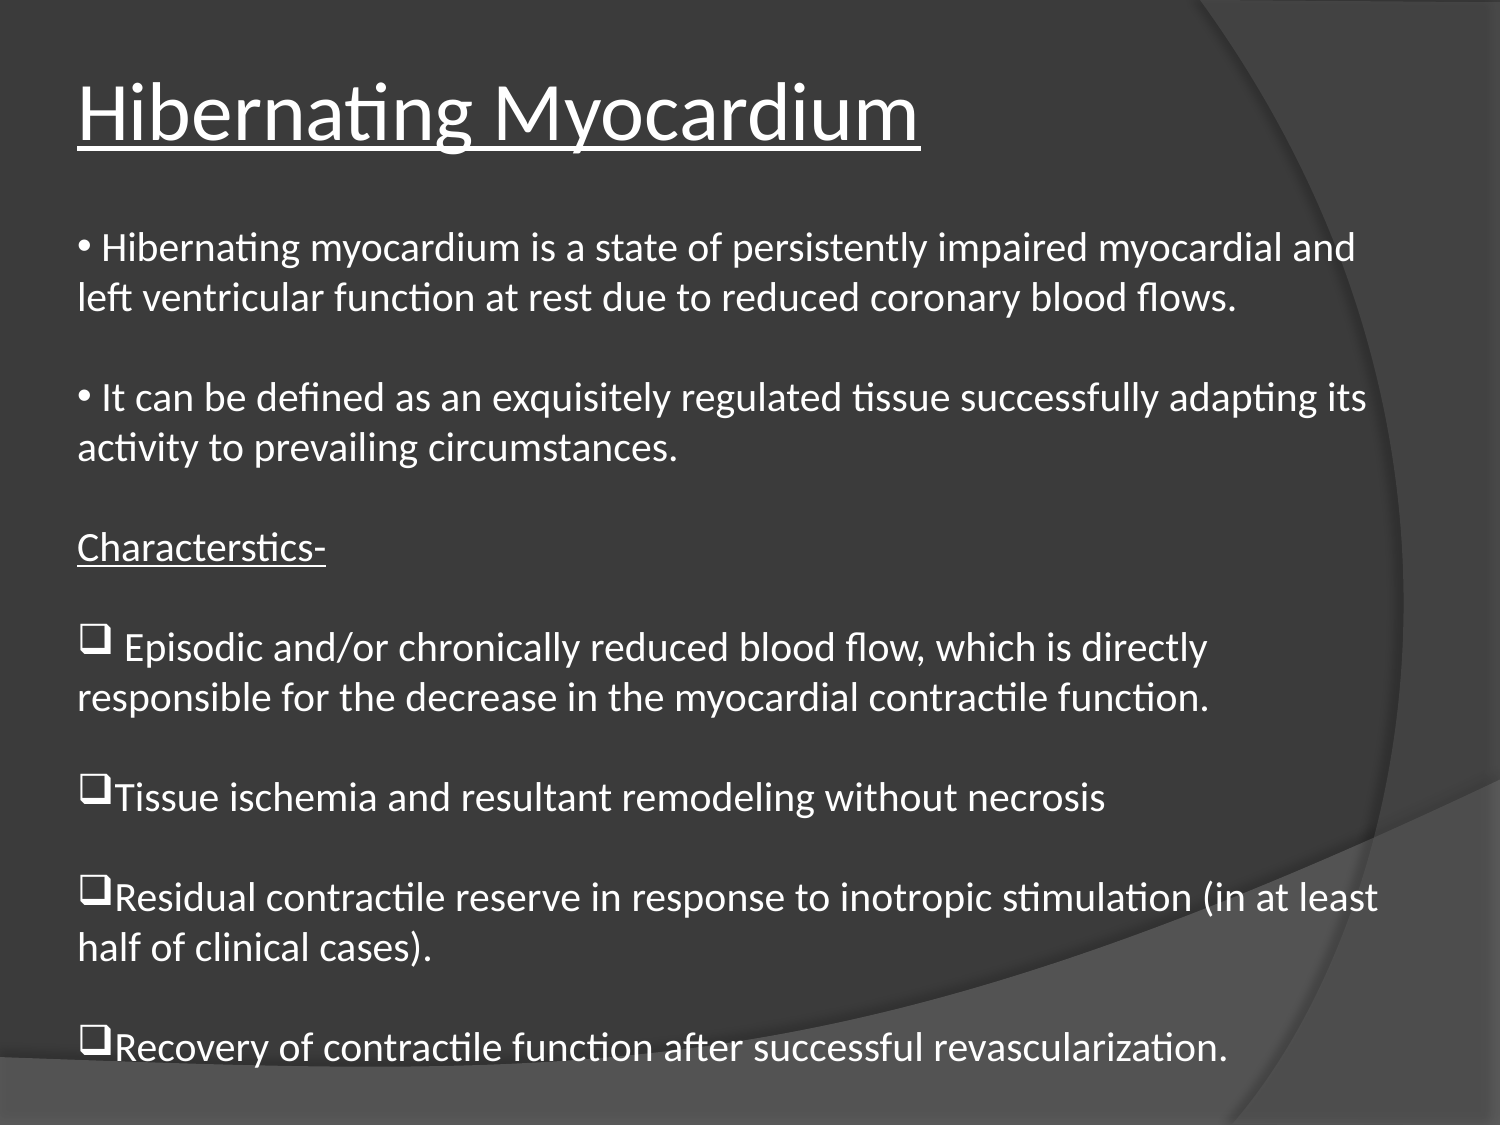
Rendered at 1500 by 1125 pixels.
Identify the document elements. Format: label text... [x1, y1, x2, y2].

text_box Hibernating Myocardium [62, 50, 1058, 165]
text_box Hibernating myocardium is a state of persistently impaired myocardial and left ventricular function at rest due to reduced coronary blood flows. It can be defined as an exquisitely regulated tissue successfully adapting its activity to prevailing circumstances. Characterstics- Episodic and/or chronically reduced blood flow, which is directly responsible for the decrease in the myocardial contractile function. Tissue ischemia and resultant remodeling without necrosis Residual contractile reserve in response to inotropic stimulation (in at least half of clinical cases). Recovery of contractile function after successful revascularization. [62, 212, 1413, 1125]
